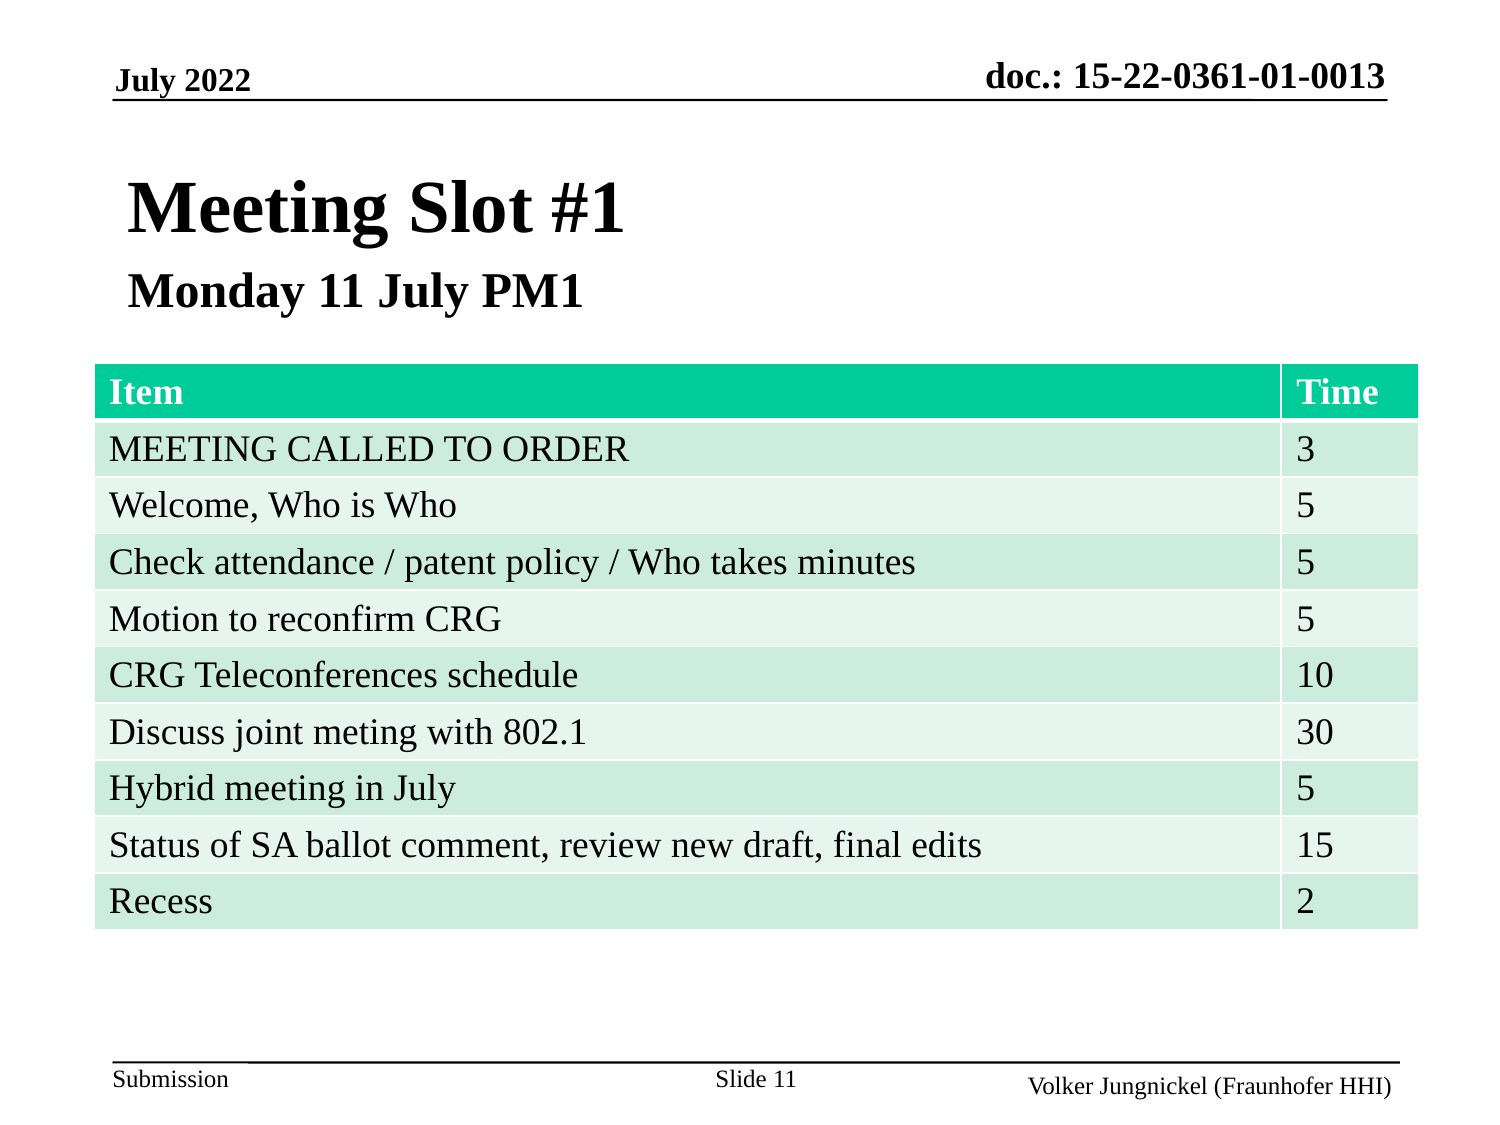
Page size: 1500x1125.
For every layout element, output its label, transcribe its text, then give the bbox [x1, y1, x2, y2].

table_cell Hybrid meeting in July [95, 761, 1280, 815]
table_cell 5 [1282, 534, 1418, 589]
table_cell 15 [1282, 817, 1418, 872]
footer Volker Jungnickel (Fraunhofer HHI) [1012, 1062, 1439, 1100]
slide_number Slide 11 [711, 1061, 801, 1093]
text_box Meeting Slot #1 Monday 11 July PM1 [112, 149, 1388, 362]
table_header Time [1282, 364, 1418, 418]
table_cell MEETING CALLED TO ORDER [95, 423, 1280, 476]
table_header Item [95, 364, 1280, 418]
table_cell 3 [1282, 423, 1418, 476]
table_cell 5 [1282, 591, 1418, 646]
table_cell Discuss joint meting with 802.1 [95, 704, 1280, 759]
table_cell 2 [1282, 874, 1418, 929]
table_cell CRG Teleconferences schedule [95, 647, 1280, 702]
table_cell Welcome, Who is Who [95, 478, 1280, 533]
table_cell 5 [1282, 478, 1418, 533]
table_cell 30 [1282, 704, 1418, 759]
table_cell Recess [95, 874, 1280, 929]
table_cell Status of SA ballot comment, review new draft, final edits [95, 817, 1280, 872]
table_cell Check attendance / patent policy / Who takes minutes [95, 534, 1280, 589]
table_cell 5 [1282, 761, 1418, 815]
table_cell 10 [1282, 647, 1418, 702]
table_cell Motion to reconfirm CRG [95, 591, 1280, 646]
